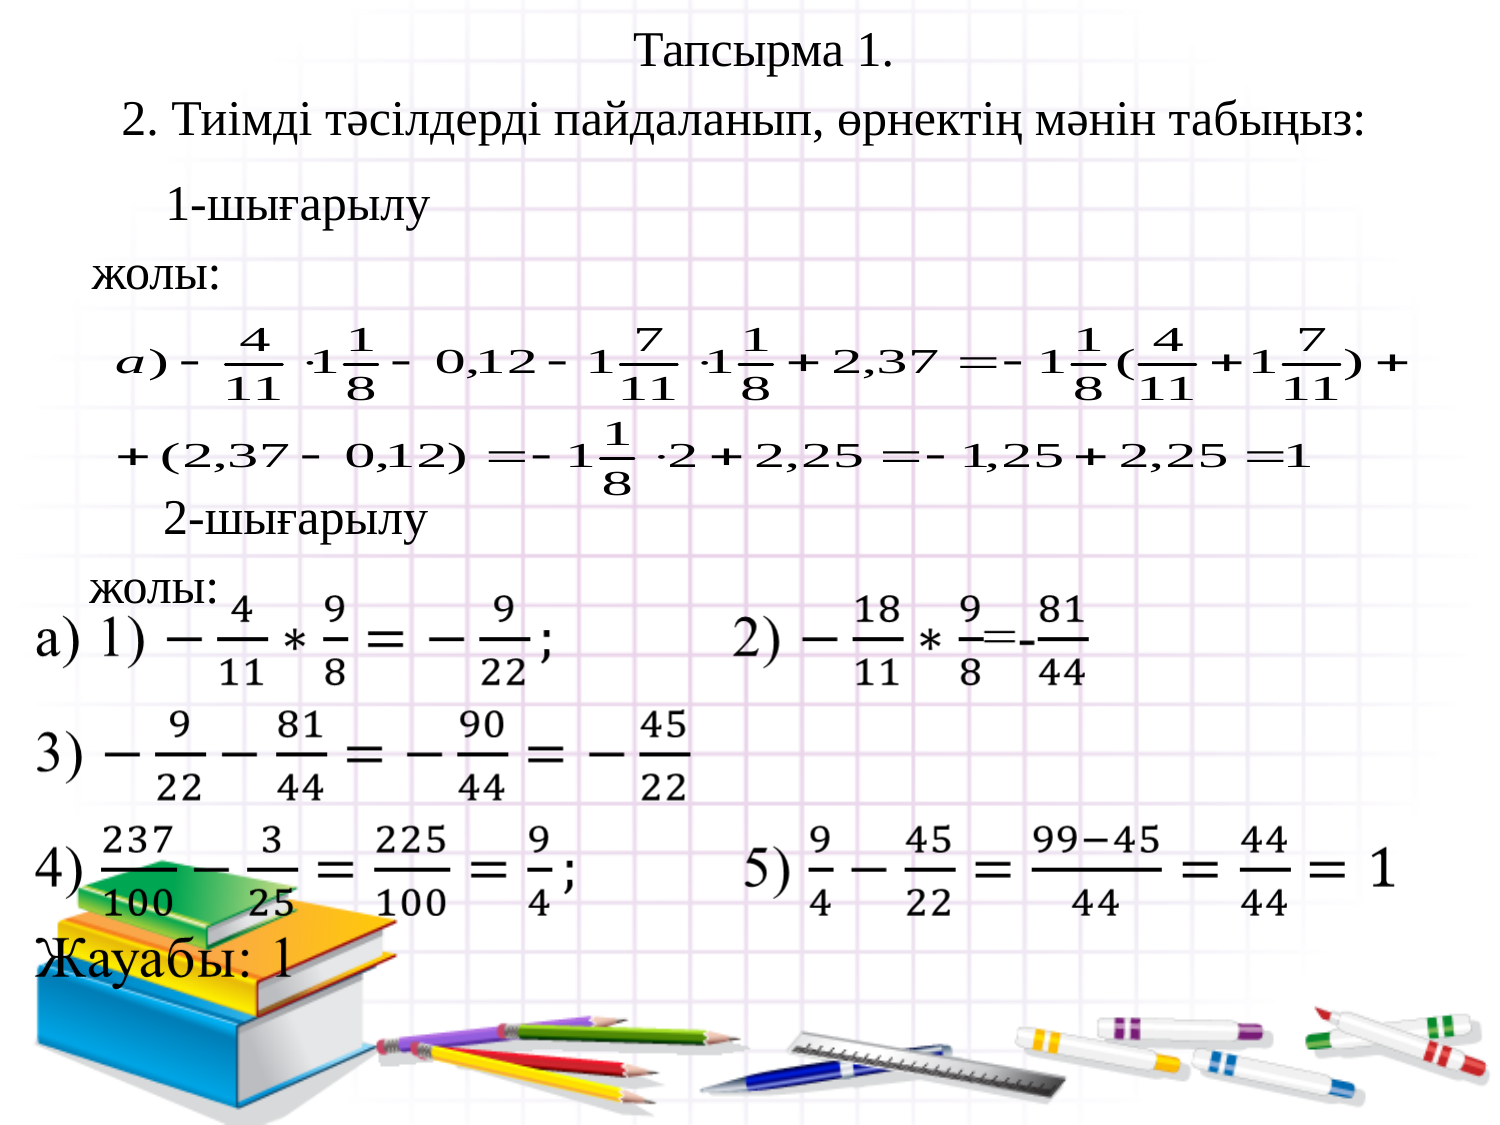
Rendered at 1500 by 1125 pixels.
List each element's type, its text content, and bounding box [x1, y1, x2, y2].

text_box 2-шығарылу жолы: [74, 468, 512, 553]
text_box Тапсырма 1. 2. Тиімді тәсілдерді пайдаланып, өрнектің мәнін табыңыз: [20, 1, 1433, 153]
text_box [20, 210, 1500, 286]
text_box [20, 563, 1433, 1004]
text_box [105, 316, 1419, 504]
picture [0, 1, 1500, 1125]
text_box 1-шығарылу жолы: [77, 154, 515, 239]
